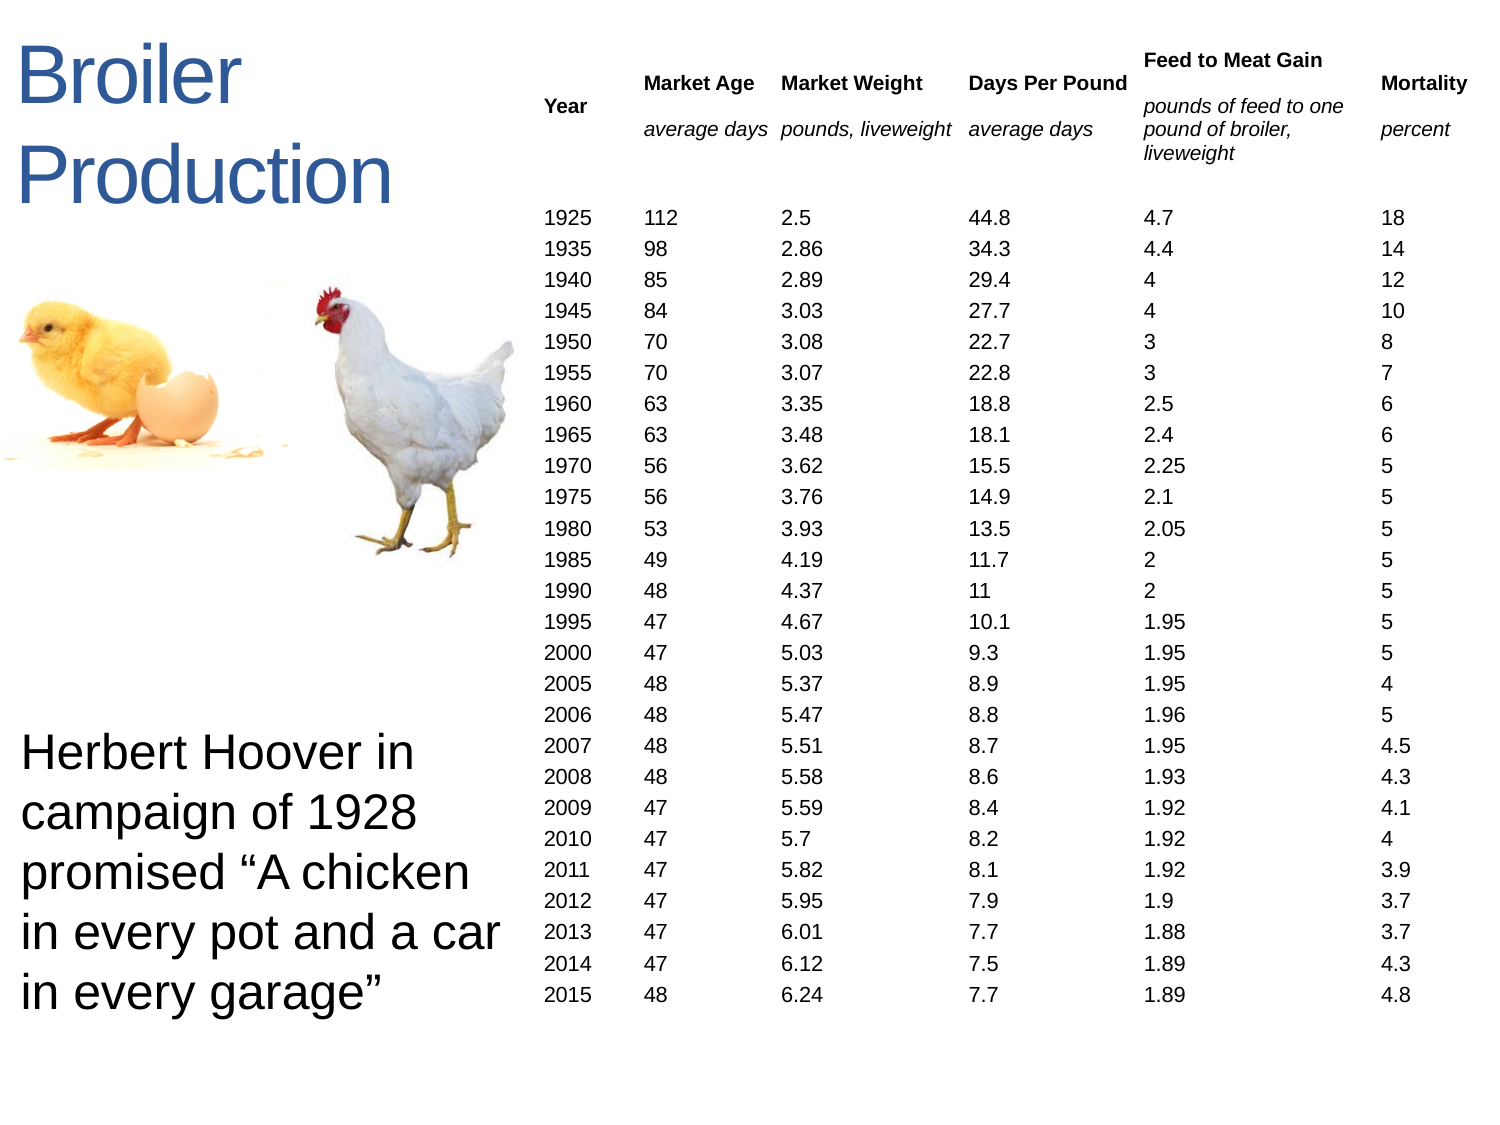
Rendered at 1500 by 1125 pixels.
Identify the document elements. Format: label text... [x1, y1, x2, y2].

table_cell 8.6 [962, 761, 1137, 793]
table_cell 44.8 [962, 202, 1137, 233]
table_cell 10.1 [962, 606, 1137, 637]
table_cell 1980 [538, 513, 638, 544]
table_cell 5.47 [775, 699, 962, 730]
table_cell 1990 [538, 575, 638, 606]
table_cell 14.9 [962, 482, 1137, 513]
table_cell 13.5 [962, 513, 1137, 544]
table_cell 4 [1375, 668, 1475, 699]
table_cell 2.5 [775, 202, 962, 233]
table_cell 47 [638, 824, 775, 855]
table_cell 11 [962, 575, 1137, 606]
table_cell 7.7 [962, 979, 1137, 1010]
table_cell 5 [1375, 575, 1475, 606]
table_cell 5.51 [775, 730, 962, 761]
table_header Feed to Meat Gain pounds of feed to one pound of broiler, liveweight [1137, 11, 1375, 202]
table_cell 2.5 [1137, 389, 1375, 420]
table_cell 18.8 [962, 389, 1137, 420]
table_cell 2008 [538, 761, 638, 793]
table_cell 49 [638, 544, 775, 575]
table_cell 4.8 [1375, 979, 1475, 1010]
table_cell 18 [1375, 202, 1475, 233]
table_cell 18.1 [962, 420, 1137, 451]
table_cell 48 [638, 761, 775, 793]
table_cell 48 [638, 668, 775, 699]
table_cell 4.37 [775, 575, 962, 606]
table_cell 2011 [538, 855, 638, 886]
table_cell 1.92 [1137, 855, 1375, 886]
table_cell 3.48 [775, 420, 962, 451]
table_cell 4.3 [1375, 761, 1475, 793]
table_cell 1965 [538, 420, 638, 451]
table_cell 8.2 [962, 824, 1137, 855]
table_cell 5 [1375, 451, 1475, 482]
table_cell 48 [638, 699, 775, 730]
table_cell 5.82 [775, 855, 962, 886]
table_cell 4 [1137, 264, 1375, 296]
table_cell 3.08 [775, 327, 962, 358]
table_cell 1950 [538, 327, 638, 358]
table_cell 29.4 [962, 264, 1137, 296]
table_cell 5 [1375, 544, 1475, 575]
table_header Market Age average days [638, 11, 775, 202]
table_cell 4 [1137, 296, 1375, 327]
table_cell 1940 [538, 264, 638, 296]
table_cell 2012 [538, 886, 638, 917]
table_cell 2 [1137, 544, 1375, 575]
table_cell 6.01 [775, 917, 962, 948]
table_cell 1.95 [1137, 730, 1375, 761]
table_cell 63 [638, 420, 775, 451]
table_cell 5 [1375, 699, 1475, 730]
table_cell 2015 [538, 979, 638, 1010]
table_cell 2006 [538, 699, 638, 730]
table_cell 4.5 [1375, 730, 1475, 761]
table_cell 70 [638, 358, 775, 389]
table_cell 8.4 [962, 793, 1137, 824]
table_cell 7 [1375, 358, 1475, 389]
table_cell 1.93 [1137, 761, 1375, 793]
table_cell 1.92 [1137, 793, 1375, 824]
table_cell 63 [638, 389, 775, 420]
table_cell 7.9 [962, 886, 1137, 917]
table_header Market Weight pounds, liveweight [775, 11, 962, 202]
table_cell 3.7 [1375, 917, 1475, 948]
table_cell 9.3 [962, 637, 1137, 668]
table_cell 1960 [538, 389, 638, 420]
table_cell 4.67 [775, 606, 962, 637]
table_header Year [538, 11, 638, 202]
table_cell 2.1 [1137, 482, 1375, 513]
table_cell 47 [638, 793, 775, 824]
table_cell 3.76 [775, 482, 962, 513]
table_cell 1985 [538, 544, 638, 575]
table_cell 84 [638, 296, 775, 327]
table_cell 98 [638, 233, 775, 264]
picture [0, 279, 288, 471]
table_cell 8.8 [962, 699, 1137, 730]
table_cell 10 [1375, 296, 1475, 327]
table_cell 3.93 [775, 513, 962, 544]
table_cell 1995 [538, 606, 638, 637]
title Broiler Production [0, 7, 446, 283]
table_cell 56 [638, 451, 775, 482]
table_cell 34.3 [962, 233, 1137, 264]
table_cell 47 [638, 886, 775, 917]
text_box Herbert Hoover in campaign of 1928 promised “A chicken in every pot and a car in every garage” [5, 712, 523, 1028]
table_cell 5.03 [775, 637, 962, 668]
table_cell 48 [638, 979, 775, 1010]
table_cell 7.7 [962, 917, 1137, 948]
table_cell 1.95 [1137, 606, 1375, 637]
table_cell 48 [638, 730, 775, 761]
table_cell 3.03 [775, 296, 962, 327]
table_cell 14 [1375, 233, 1475, 264]
table_cell 6.24 [775, 979, 962, 1010]
table_cell 3 [1137, 358, 1375, 389]
table_cell 1975 [538, 482, 638, 513]
table_cell 2.89 [775, 264, 962, 296]
table_cell 4.7 [1137, 202, 1375, 233]
table_cell 5.95 [775, 886, 962, 917]
table_cell 5.58 [775, 761, 962, 793]
table_cell 4.19 [775, 544, 962, 575]
table_cell 2005 [538, 668, 638, 699]
table_cell 3.7 [1375, 886, 1475, 917]
table_cell 3.07 [775, 358, 962, 389]
table_cell 1945 [538, 296, 638, 327]
table_cell 1.89 [1137, 979, 1375, 1010]
table_cell 2.4 [1137, 420, 1375, 451]
table_cell 112 [638, 202, 775, 233]
table_cell 8.1 [962, 855, 1137, 886]
table_cell 3.9 [1375, 855, 1475, 886]
table_cell 85 [638, 264, 775, 296]
table_cell 7.5 [962, 948, 1137, 979]
table_cell 6.12 [775, 948, 962, 979]
table_cell 5.37 [775, 668, 962, 699]
table_cell 2009 [538, 793, 638, 824]
table_cell 47 [638, 948, 775, 979]
table_cell 6 [1375, 389, 1475, 420]
table_cell 8.9 [962, 668, 1137, 699]
table_cell 5 [1375, 482, 1475, 513]
table_cell 3 [1137, 327, 1375, 358]
table_cell 2014 [538, 948, 638, 979]
table_cell 4.3 [1375, 948, 1475, 979]
table_cell 8.7 [962, 730, 1137, 761]
table_cell 2000 [538, 637, 638, 668]
table_cell 47 [638, 917, 775, 948]
table_cell 3.35 [775, 389, 962, 420]
table_cell 1.96 [1137, 699, 1375, 730]
table_cell 3.62 [775, 451, 962, 482]
picture [301, 274, 524, 568]
table_cell 27.7 [962, 296, 1137, 327]
table_header Days Per Pound average days [962, 11, 1137, 202]
table_cell 2.86 [775, 233, 962, 264]
table_cell 6 [1375, 420, 1475, 451]
table_cell 1935 [538, 233, 638, 264]
table_cell 1.88 [1137, 917, 1375, 948]
table_cell 47 [638, 855, 775, 886]
table_cell 2013 [538, 917, 638, 948]
table_cell 1925 [538, 202, 638, 233]
table_cell 1.89 [1137, 948, 1375, 979]
table_cell 22.8 [962, 358, 1137, 389]
table_cell 5 [1375, 513, 1475, 544]
table_cell 47 [638, 606, 775, 637]
table_cell 4 [1375, 824, 1475, 855]
table_cell 1955 [538, 358, 638, 389]
table_cell 5.7 [775, 824, 962, 855]
table_cell 5 [1375, 606, 1475, 637]
table_cell 56 [638, 482, 775, 513]
table_cell 70 [638, 327, 775, 358]
table_cell 15.5 [962, 451, 1137, 482]
table_cell 1.95 [1137, 637, 1375, 668]
table_cell 1.92 [1137, 824, 1375, 855]
table_cell 1970 [538, 451, 638, 482]
table_cell 47 [638, 637, 775, 668]
table_cell 22.7 [962, 327, 1137, 358]
table_header Mortality percent [1375, 11, 1475, 202]
table_cell 2010 [538, 824, 638, 855]
table_cell 1.9 [1137, 886, 1375, 917]
table_cell 48 [638, 575, 775, 606]
table_cell 4.1 [1375, 793, 1475, 824]
table_cell 2.25 [1137, 451, 1375, 482]
table_cell 5 [1375, 637, 1475, 668]
table_cell 2007 [538, 730, 638, 761]
table_cell 12 [1375, 264, 1475, 296]
table_cell 4.4 [1137, 233, 1375, 264]
table_cell 8 [1375, 327, 1475, 358]
table_cell 1.95 [1137, 668, 1375, 699]
table_cell 5.59 [775, 793, 962, 824]
table_cell 53 [638, 513, 775, 544]
table_cell 11.7 [962, 544, 1137, 575]
table_cell 2 [1137, 575, 1375, 606]
table_cell 2.05 [1137, 513, 1375, 544]
